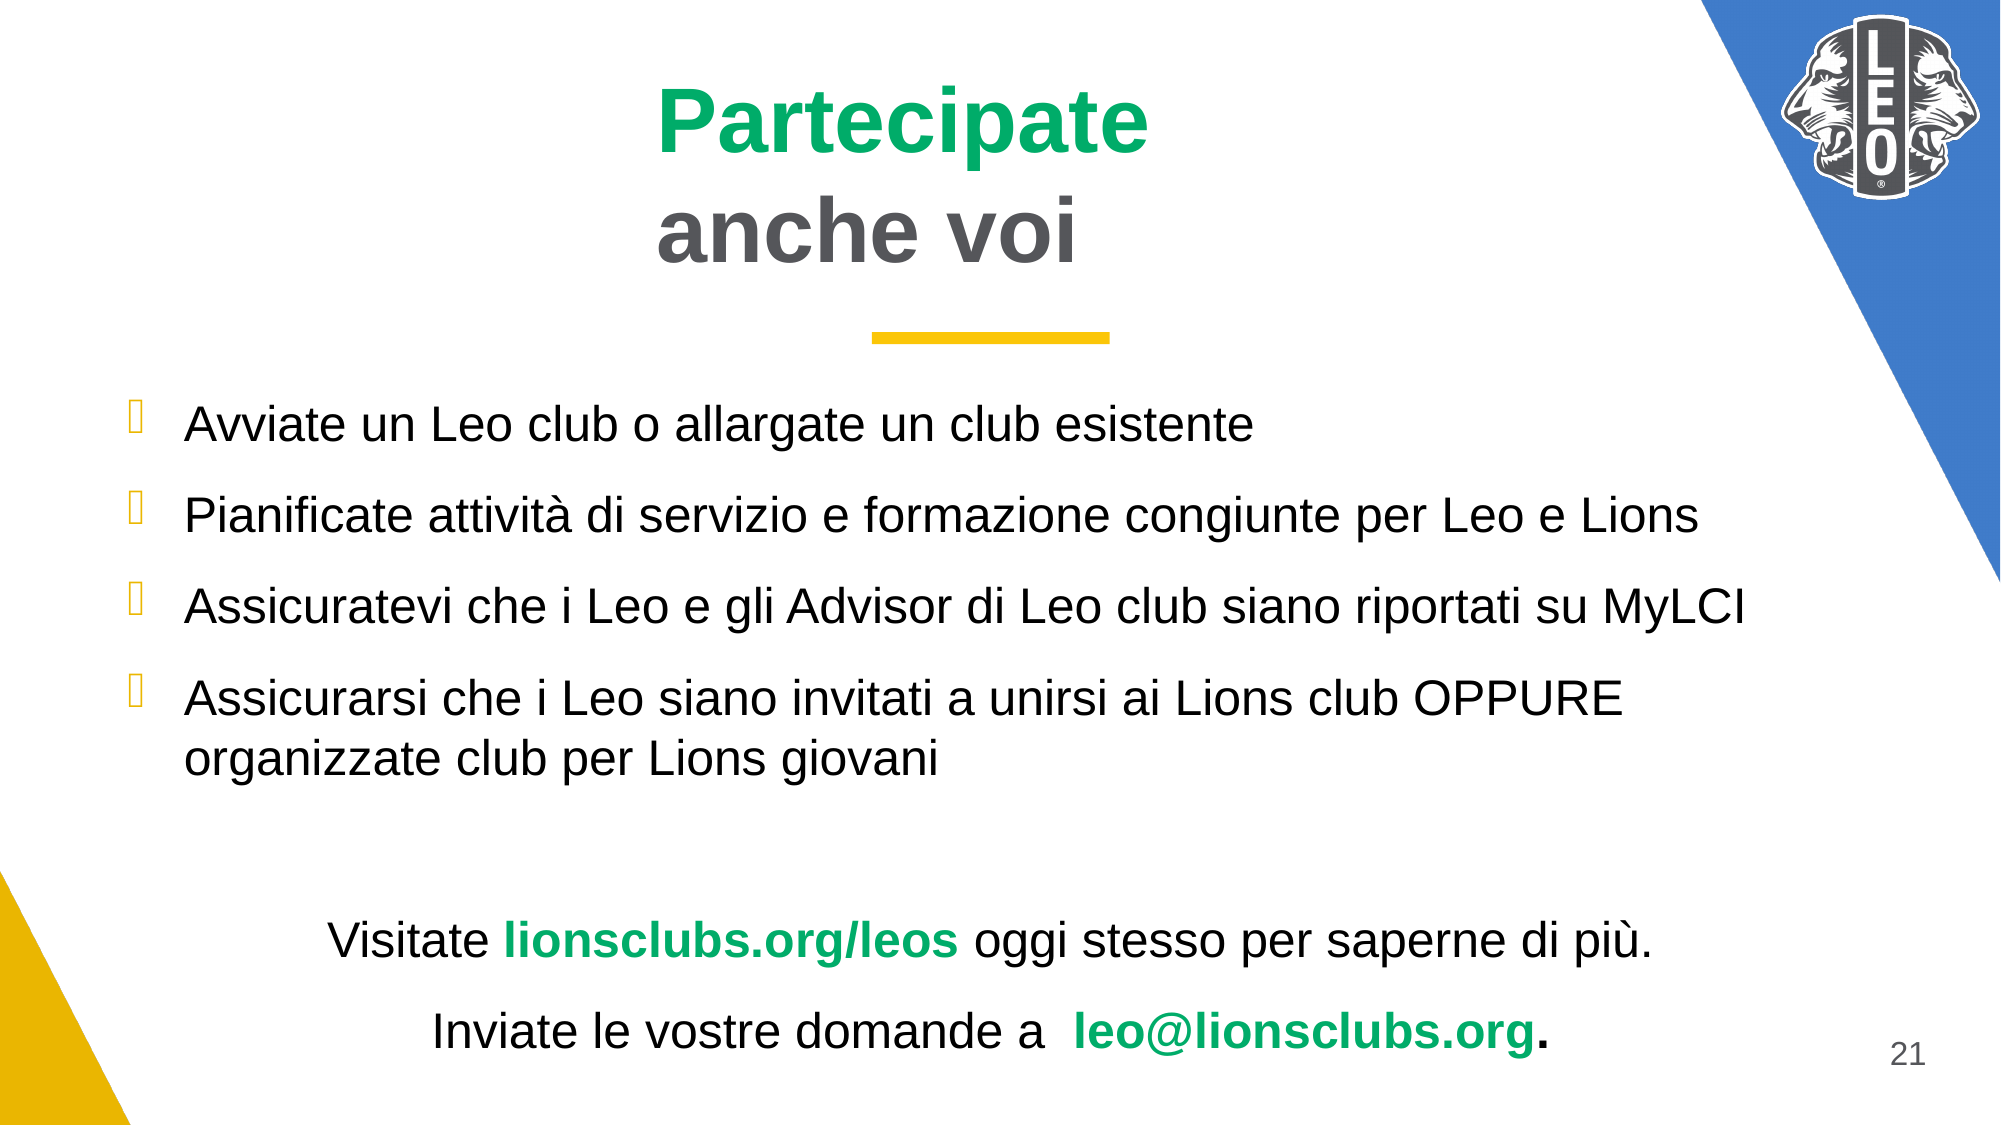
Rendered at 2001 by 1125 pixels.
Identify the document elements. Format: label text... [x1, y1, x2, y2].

text_box [871, 332, 1110, 345]
text_box Avviate un Leo club o allargate un club esistente Pianificate attività di servizio e formazione congiunte per Leo e Lions Assicuratevi che i Leo e gli Advisor di Leo club siano riportati su MyLCI Assicurarsi che i Leo siano invitati a unirsi ai Lions club OPPURE organizzate club per Lions giovani Visitate lionsclubs.org/leos oggi stesso per saperne di più. Inviate le vostre domande a leo@lionsclubs.org. [112, 383, 1869, 1067]
text_box 21 [1875, 1024, 1983, 1100]
text_box Partecipate anche voi [641, 150, 1340, 289]
picture [1681, 0, 2001, 613]
picture [0, 854, 163, 1125]
